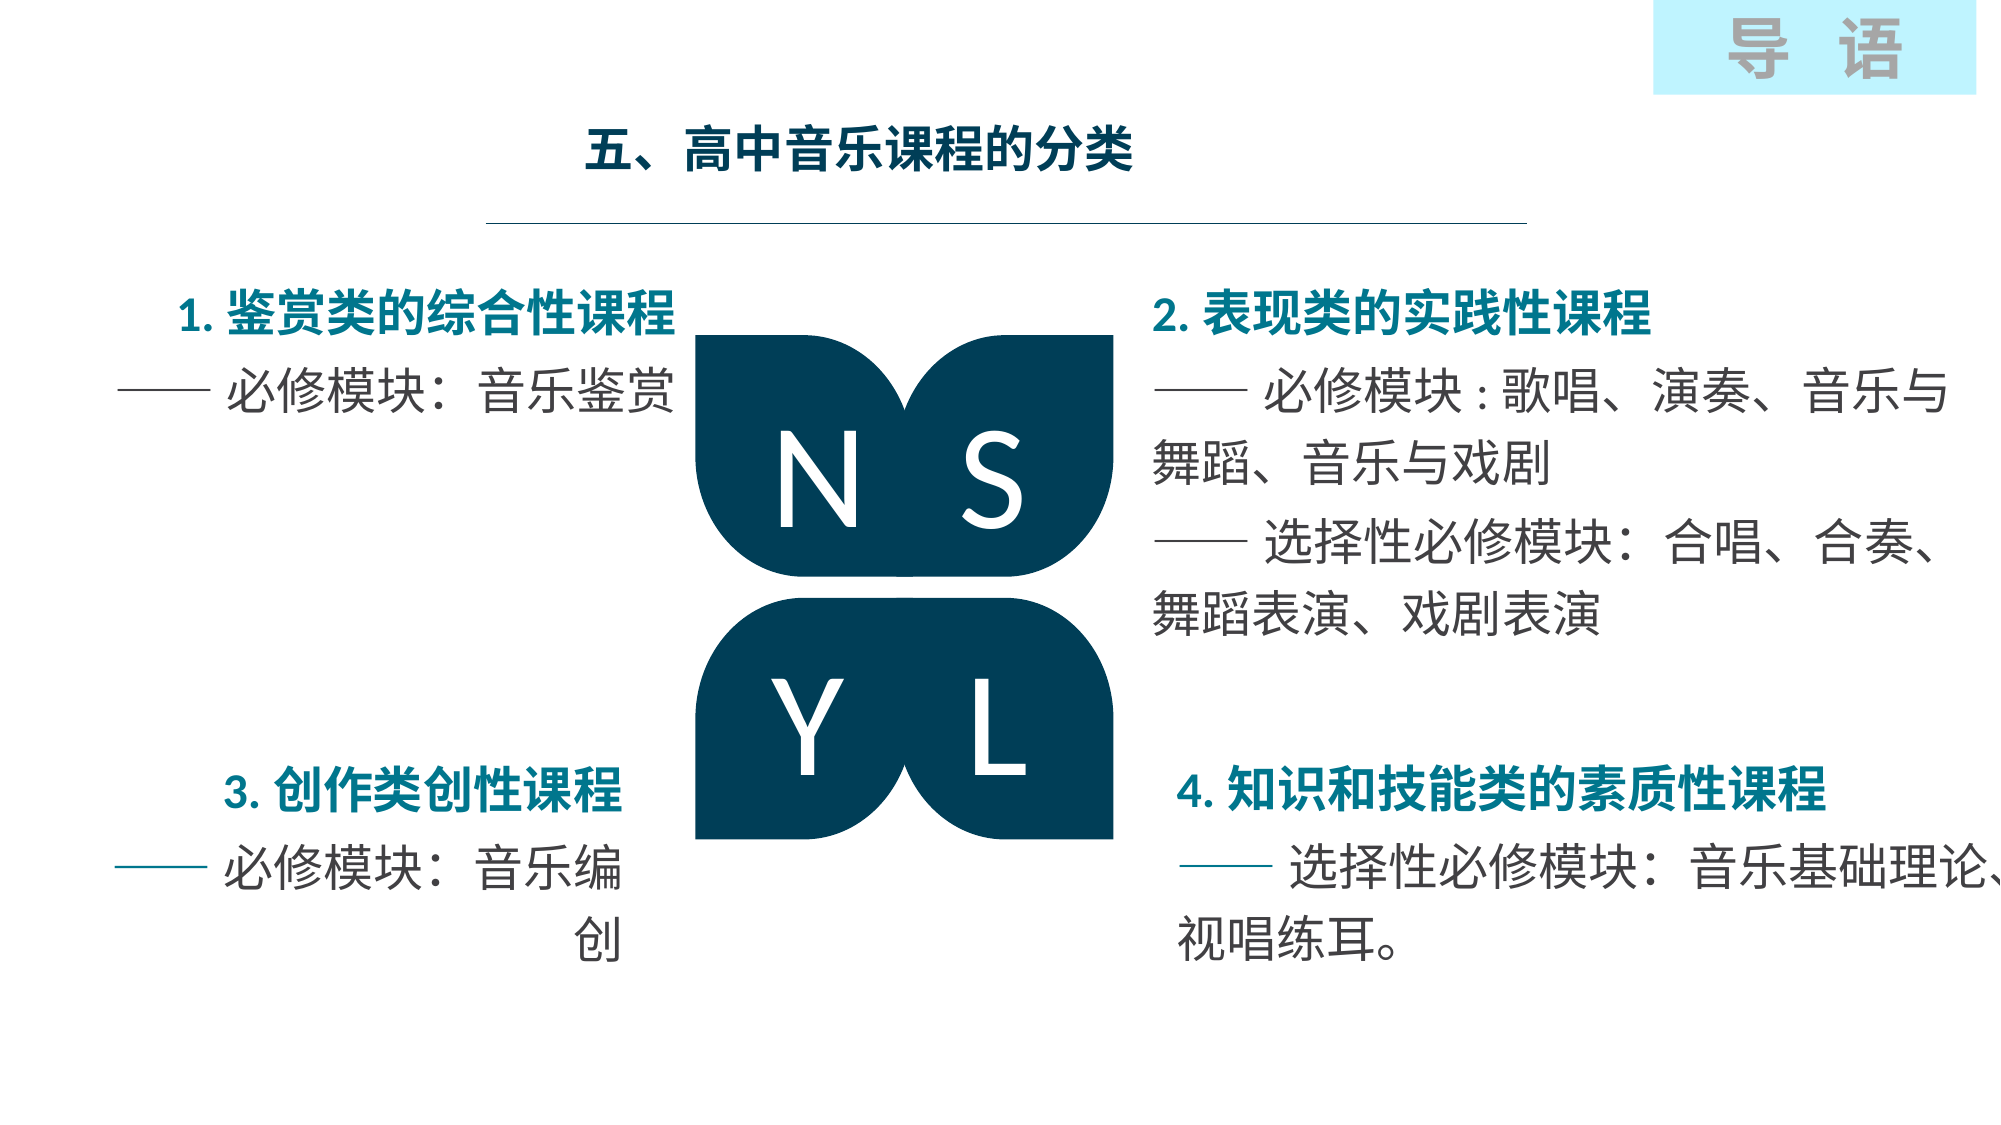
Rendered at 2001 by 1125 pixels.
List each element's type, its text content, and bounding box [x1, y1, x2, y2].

text_box S [958, 378, 1018, 559]
text_box [896, 597, 1114, 840]
text_box Y [771, 625, 834, 806]
text_box [695, 597, 905, 840]
text_box [896, 335, 1114, 577]
text_box L [965, 625, 1019, 806]
text_box N [770, 377, 853, 558]
text_box 1.鉴赏类的综合性课程 ——必修模块：音乐鉴赏 [102, 269, 677, 420]
text_box 3.创作类创性课程 ——必修模块：音乐编创 [71, 746, 624, 969]
text_box 导 语 [1653, 0, 1977, 95]
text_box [395, 111, 1626, 245]
text_box 4.知识和技能类的素质性课程 ——选择性必修模块：音乐基础理论、视唱练耳。 [1176, 745, 2000, 968]
text_box 2.表现类的实践性课程 ——必修模块:歌唱、演奏、音乐与舞蹈、音乐与戏剧 ——选择性必修模块：合唱、合奏、舞蹈表演、戏剧表演 [1151, 269, 1973, 643]
text_box [695, 335, 904, 577]
